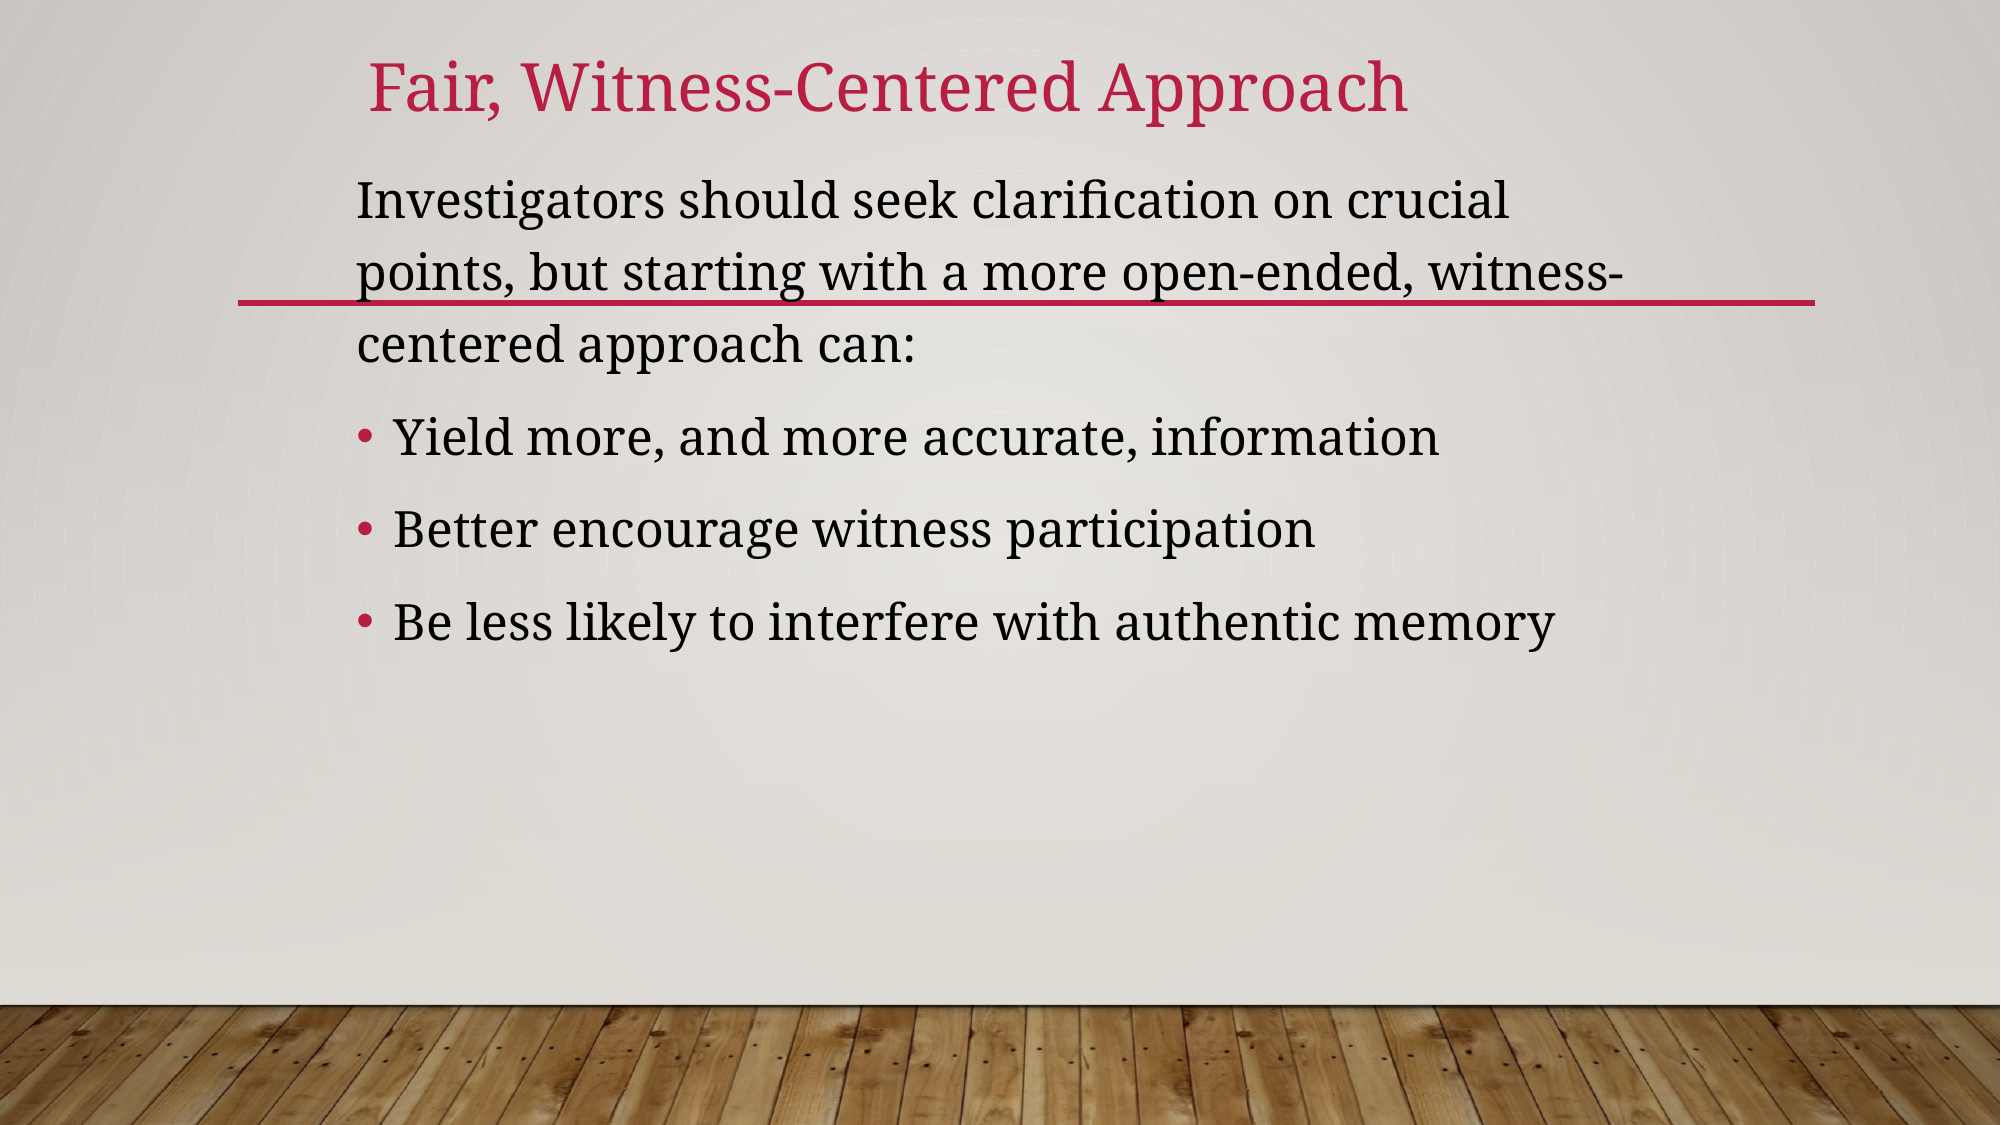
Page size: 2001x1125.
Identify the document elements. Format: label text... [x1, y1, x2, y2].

text_box Fair, Witness-Centered Approach [353, 37, 1649, 163]
picture [0, 1005, 2000, 1125]
list Investigators should seek clarification on crucial points, but starting with a more open-ended, witness-centered approach can: Yield more, and more accurate, information Better encourage witness participation Be less likely to interfere with authentic memory [341, 148, 1649, 895]
